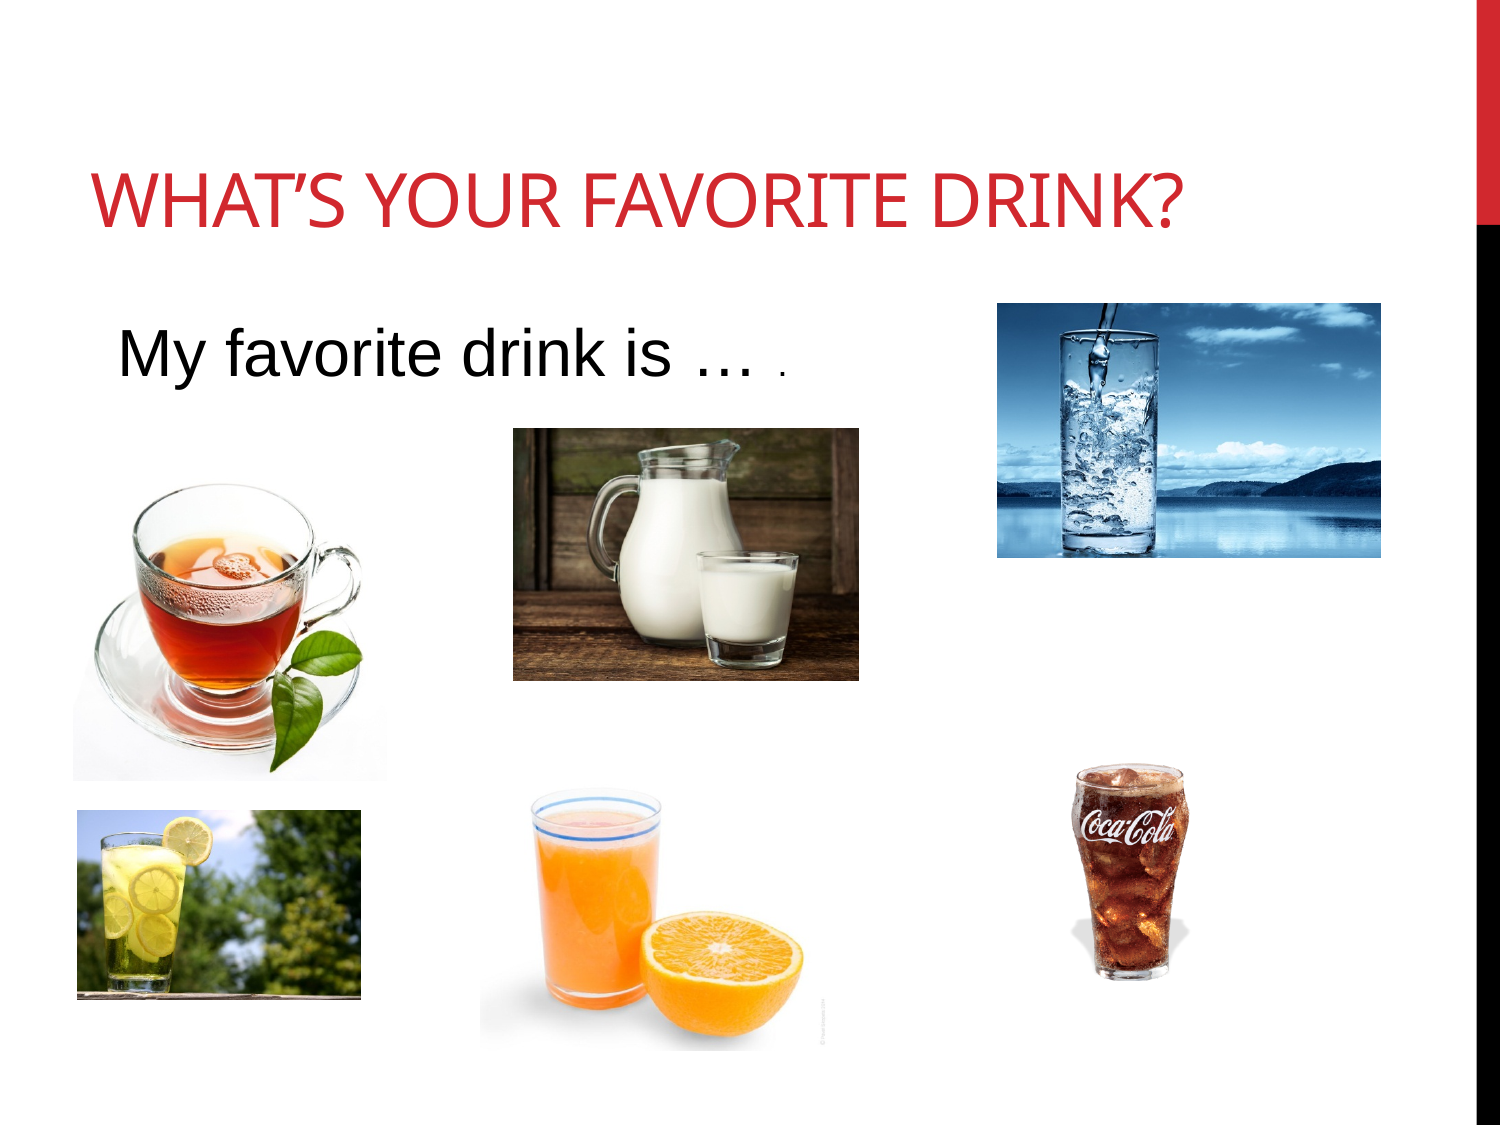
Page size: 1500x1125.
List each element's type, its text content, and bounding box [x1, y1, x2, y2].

picture [997, 303, 1381, 559]
text_box My favorite drink is … . [102, 302, 831, 398]
picture [72, 467, 388, 781]
picture [1009, 763, 1252, 982]
picture [480, 773, 832, 1052]
title What’s your favorite drink? [75, 25, 1388, 250]
picture [513, 427, 859, 681]
picture [76, 809, 362, 1000]
